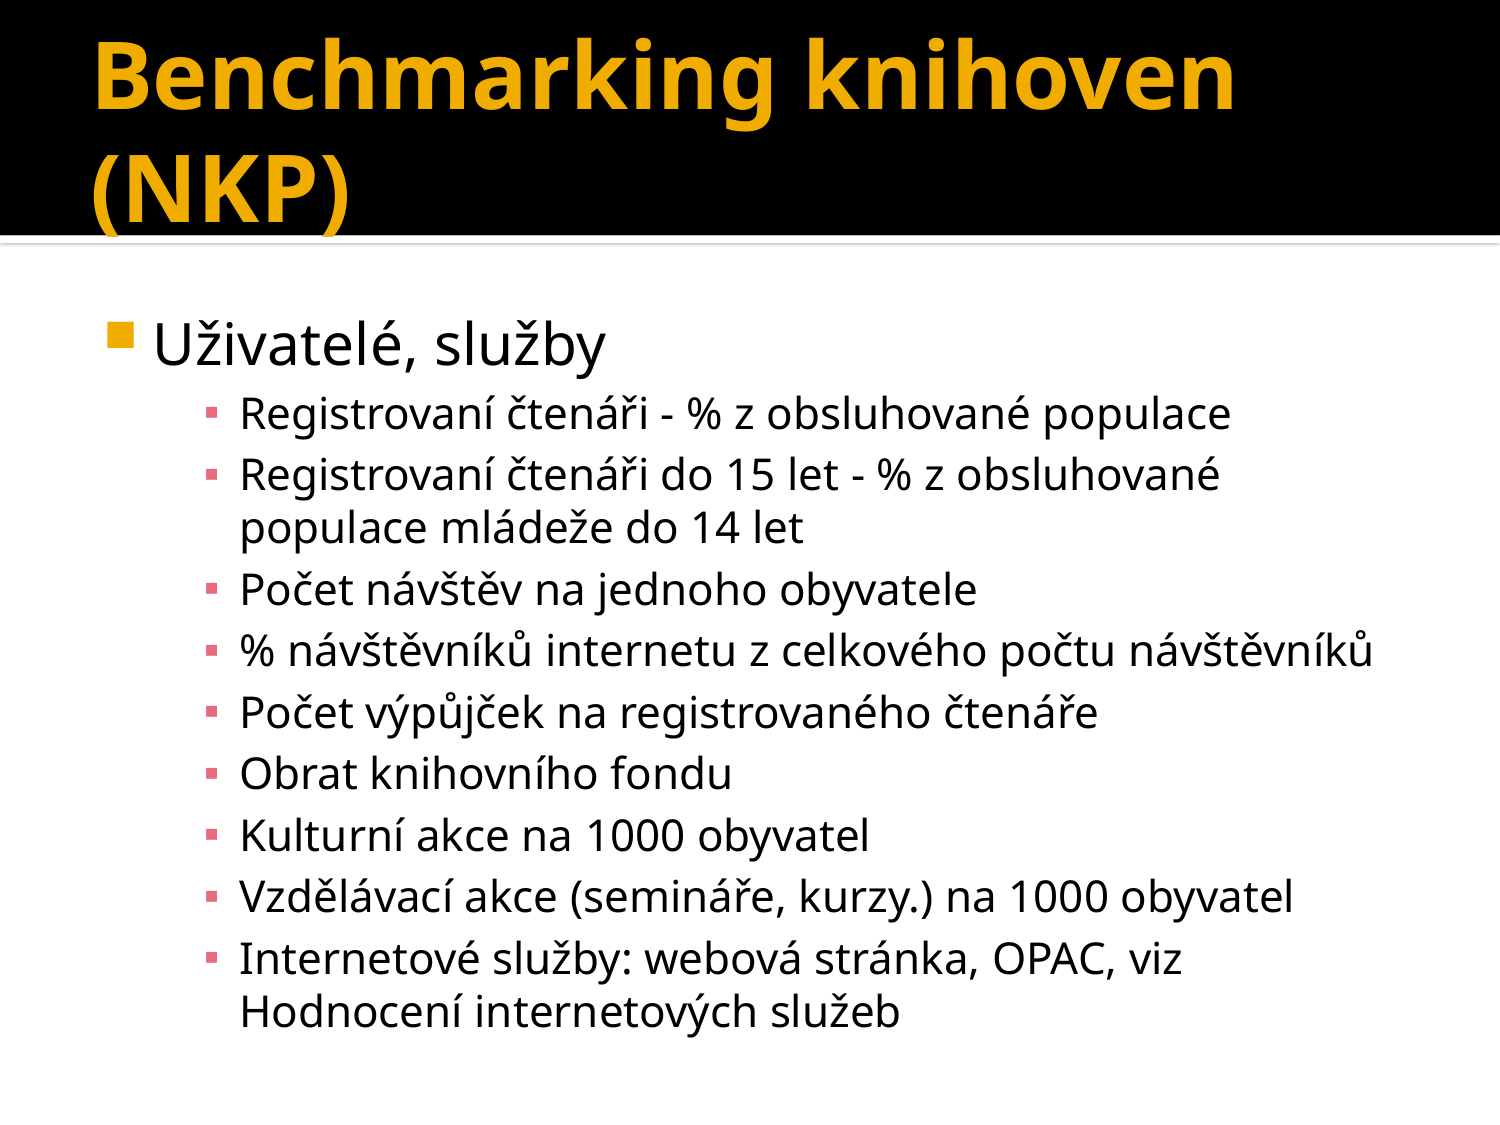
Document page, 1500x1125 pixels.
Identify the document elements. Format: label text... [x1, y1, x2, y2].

title Benchmarking knihoven (NKP) [75, 25, 1425, 231]
list Uživatelé, služby Registrovaní čtenáři - % z obsluhované populace Registrovaní čtenáři do 15 let - % z obsluhované populace mládeže do 14 let Počet návštěv na jednoho obyvatele % návštěvníků internetu z celkového počtu návštěvníků Počet výpůjček na registrovaného čtenáře Obrat knihovního fondu Kulturní akce na 1000 obyvatel Vzdělávací akce (semináře, kurzy.) na 1000 obyvatel Internetové služby: webová stránka, OPAC, viz Hodnocení internetových služeb [75, 291, 1425, 1050]
